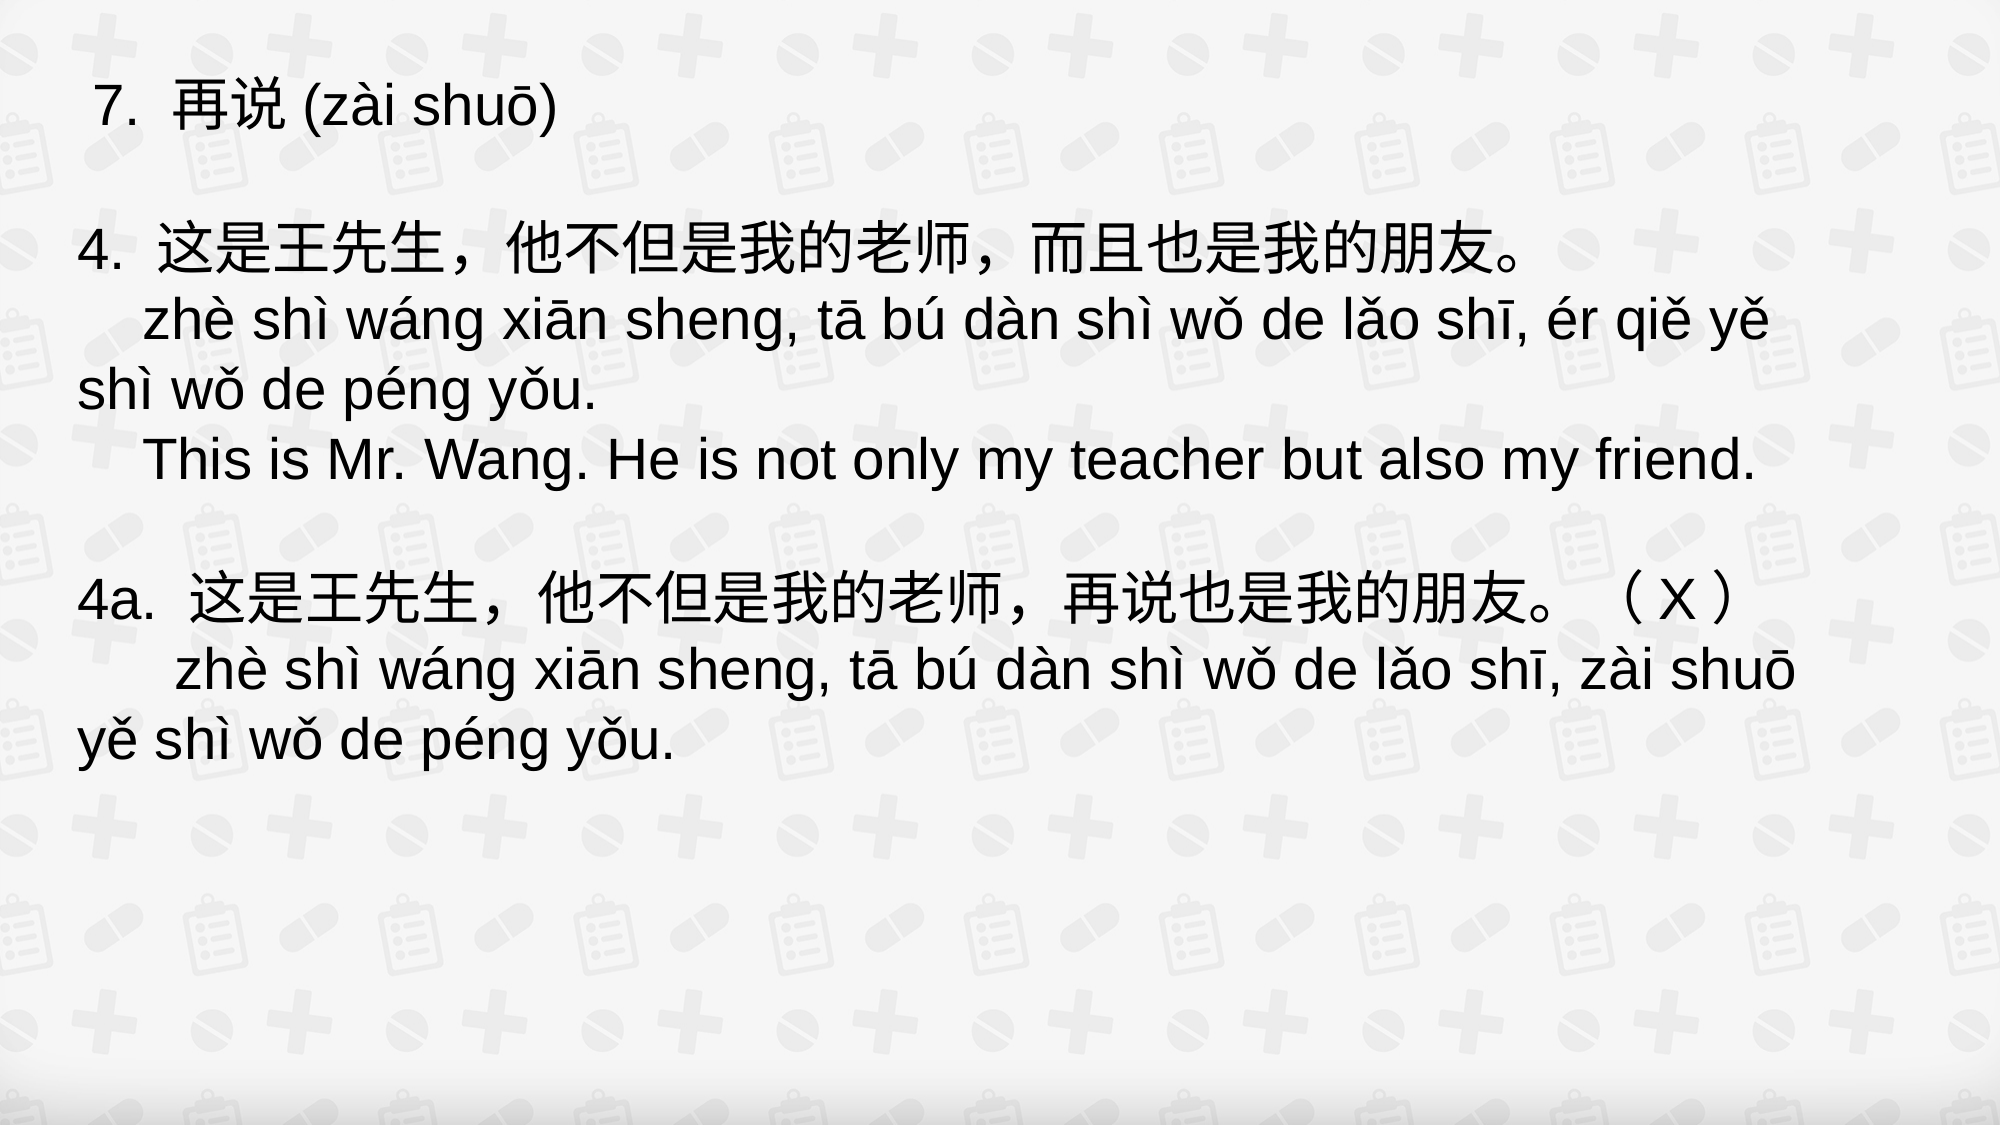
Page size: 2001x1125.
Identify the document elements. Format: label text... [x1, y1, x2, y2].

text_box 4. 这是王先生，他不但是我的老师，而且也是我的朋友。 zhè shì wáng xiān sheng, tā bú dàn shì wǒ de lǎo shī, ér qiě yě shì wǒ de péng yǒu. This is Mr. Wang. He is not only my teacher but also my friend. 4a. 这是王先生，他不但是我的老师，再说也是我的朋友。（X） zhè shì wáng xiān sheng, tā bú dàn shì wǒ de lǎo shī, zài shuō yě shì wǒ de péng yǒu. [62, 203, 1853, 919]
picture [0, 0, 2000, 1125]
text_box 7. 再说(zài shuō) [77, 60, 1557, 145]
